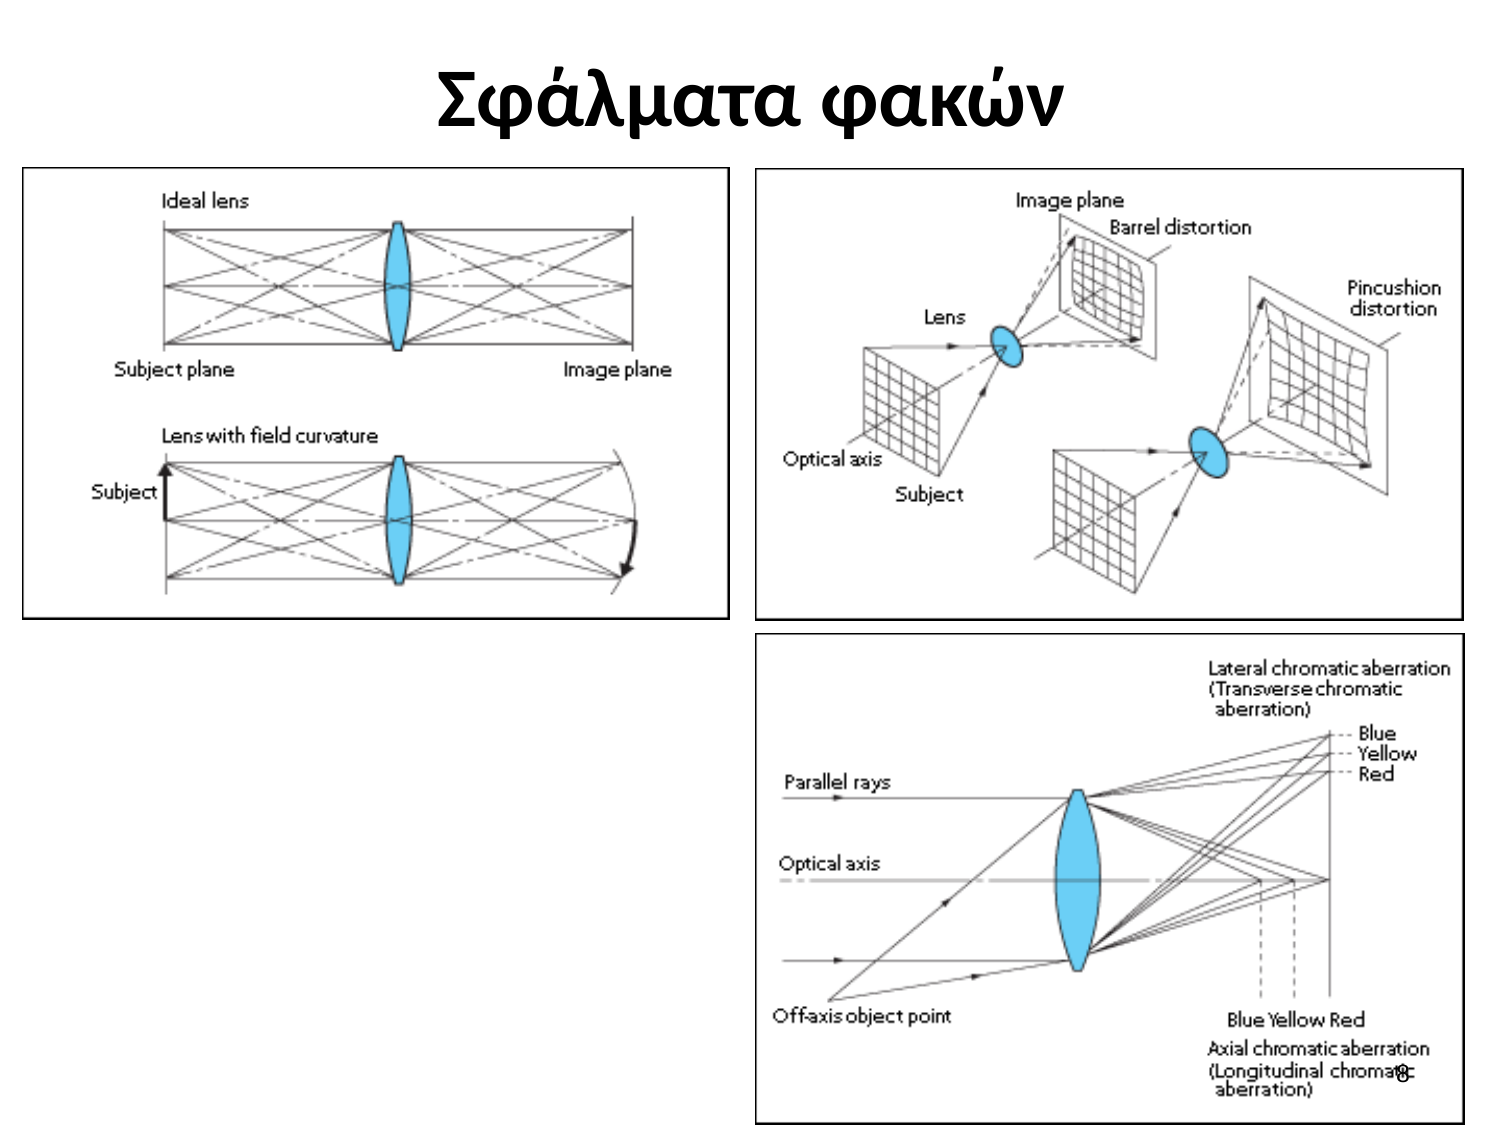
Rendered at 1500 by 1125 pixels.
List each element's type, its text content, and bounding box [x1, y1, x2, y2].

picture [754, 167, 1465, 621]
title Σφάλματα φακών [76, 19, 1427, 169]
picture [755, 633, 1465, 1125]
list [22, 166, 730, 621]
